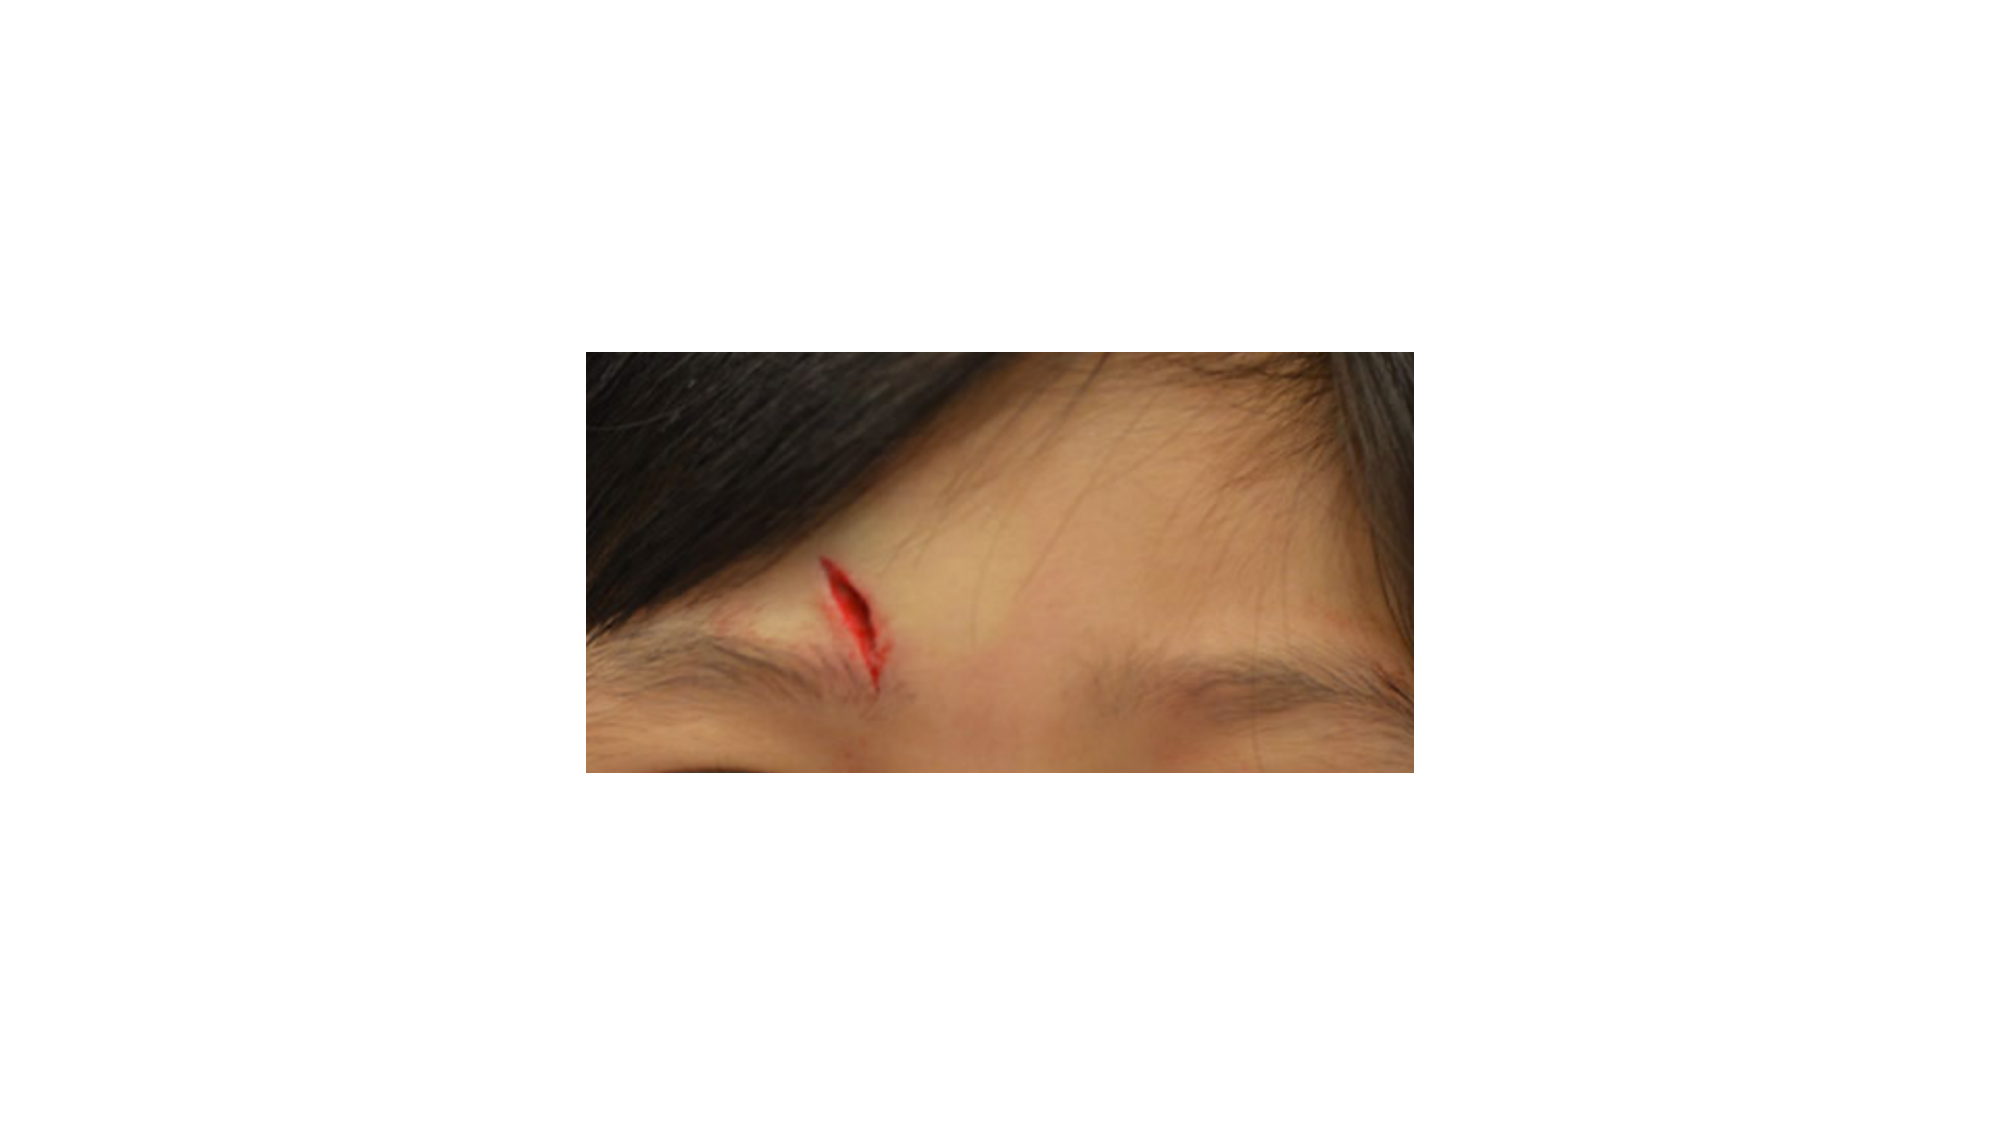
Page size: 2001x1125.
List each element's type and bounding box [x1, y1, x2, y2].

picture [586, 351, 1414, 773]
